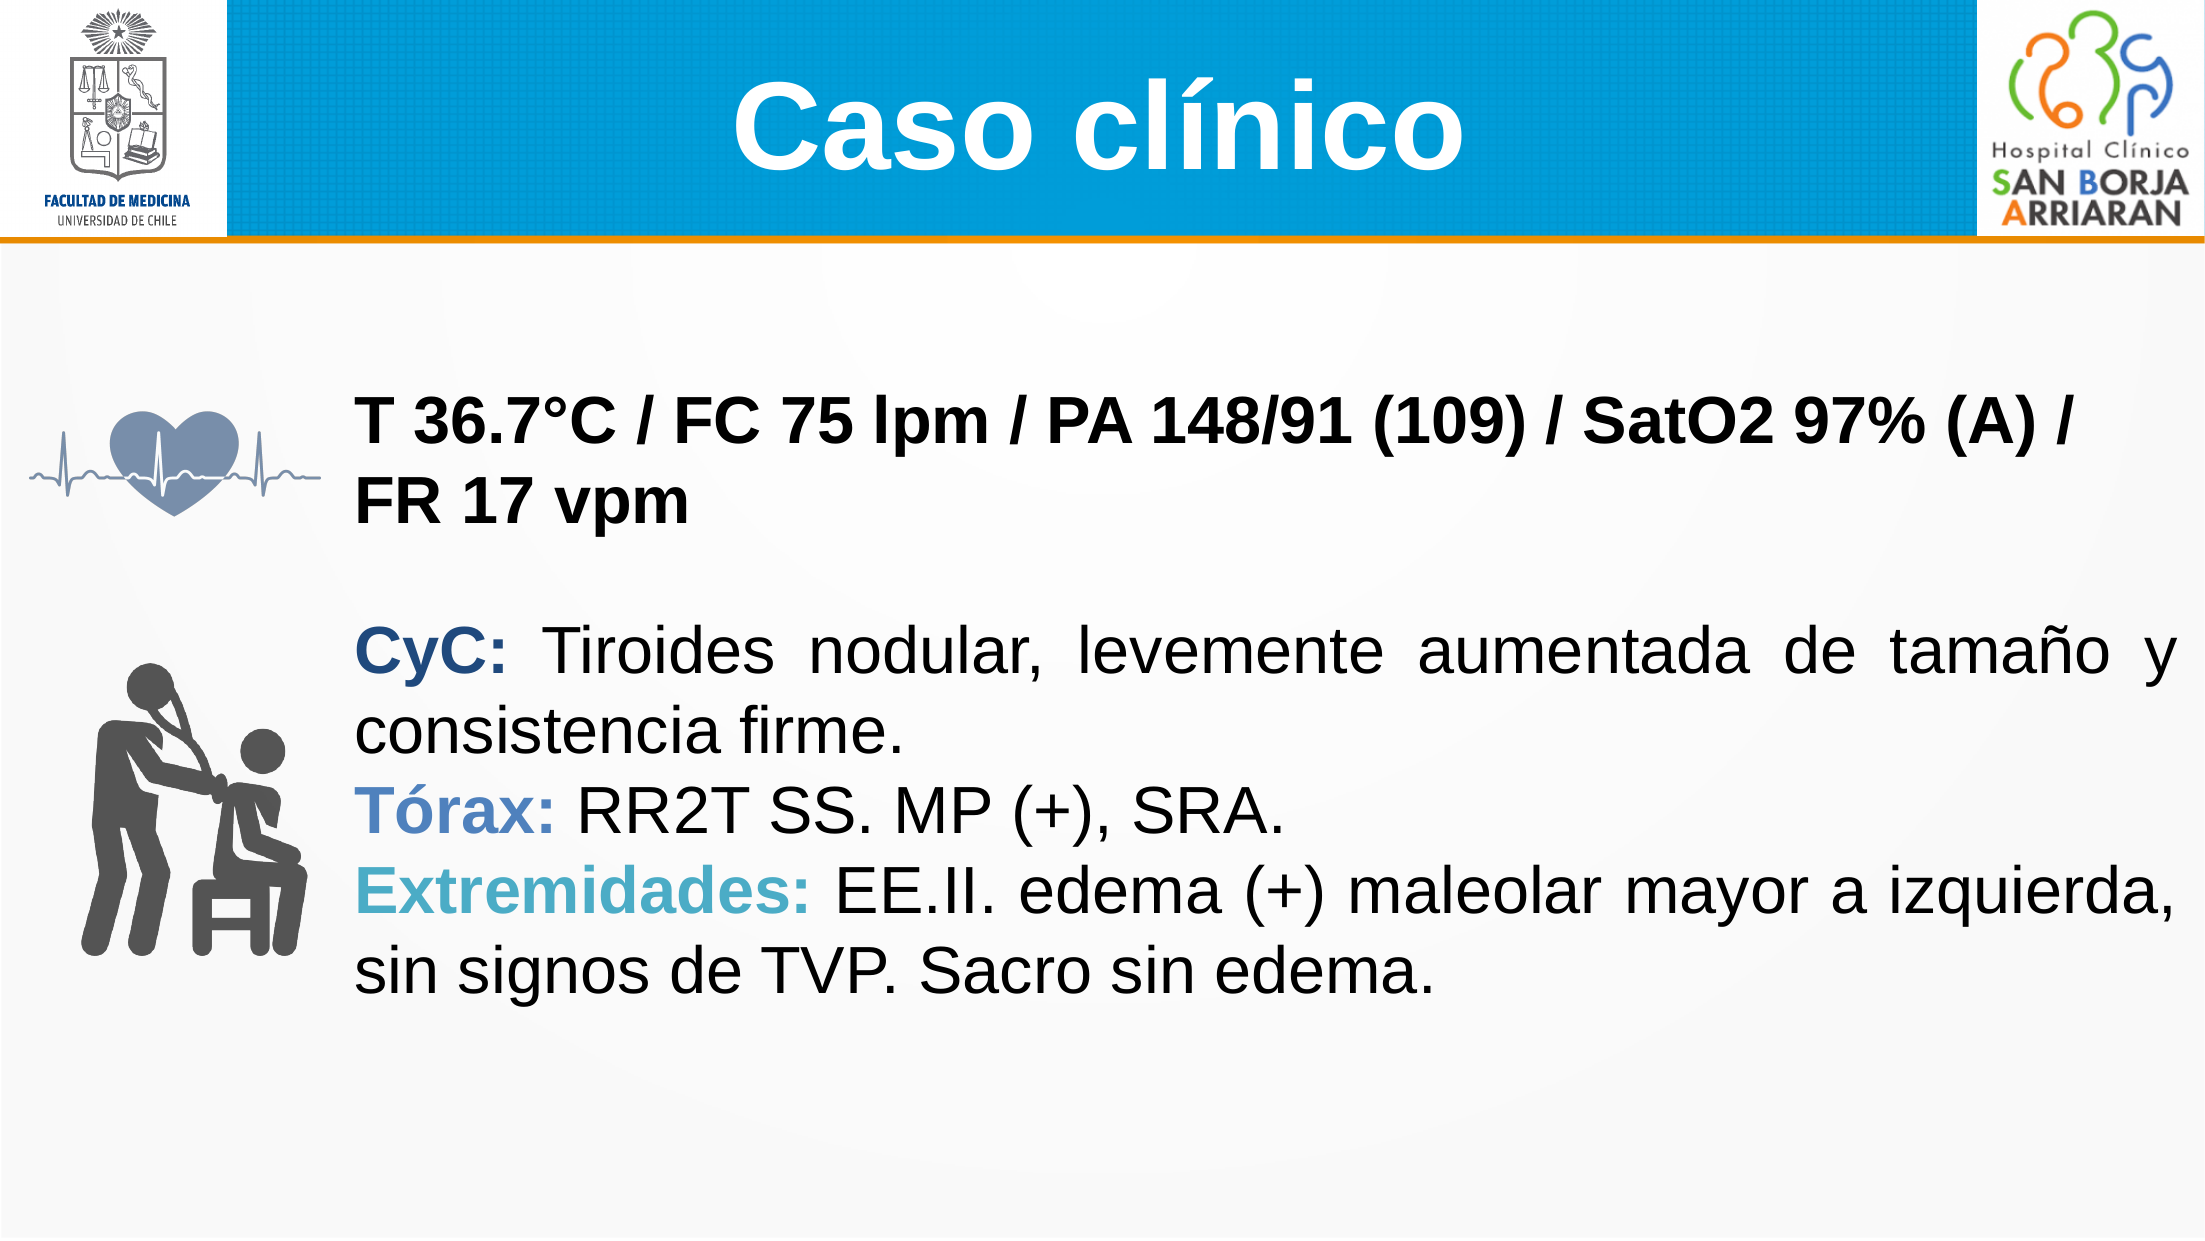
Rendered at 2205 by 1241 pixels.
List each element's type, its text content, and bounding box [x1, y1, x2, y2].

text_box Caso clínico [483, 19, 1715, 195]
text_box T 36.7°C / FC 75 lpm / PA 148/91 (109) / SatO2 97% (A) / FR 17 vpm [339, 361, 2194, 552]
text_box CyC: Tiroides nodular, levemente aumentada de tamaño y consistencia firme. Tórax: RR2T SS. MP (+), SRA. Extremidades: EE.II. edema (+) maleolar mayor a izquierda, sin signos de TVP. Sacro sin edema. [339, 592, 2194, 1023]
picture [0, 0, 2205, 1241]
